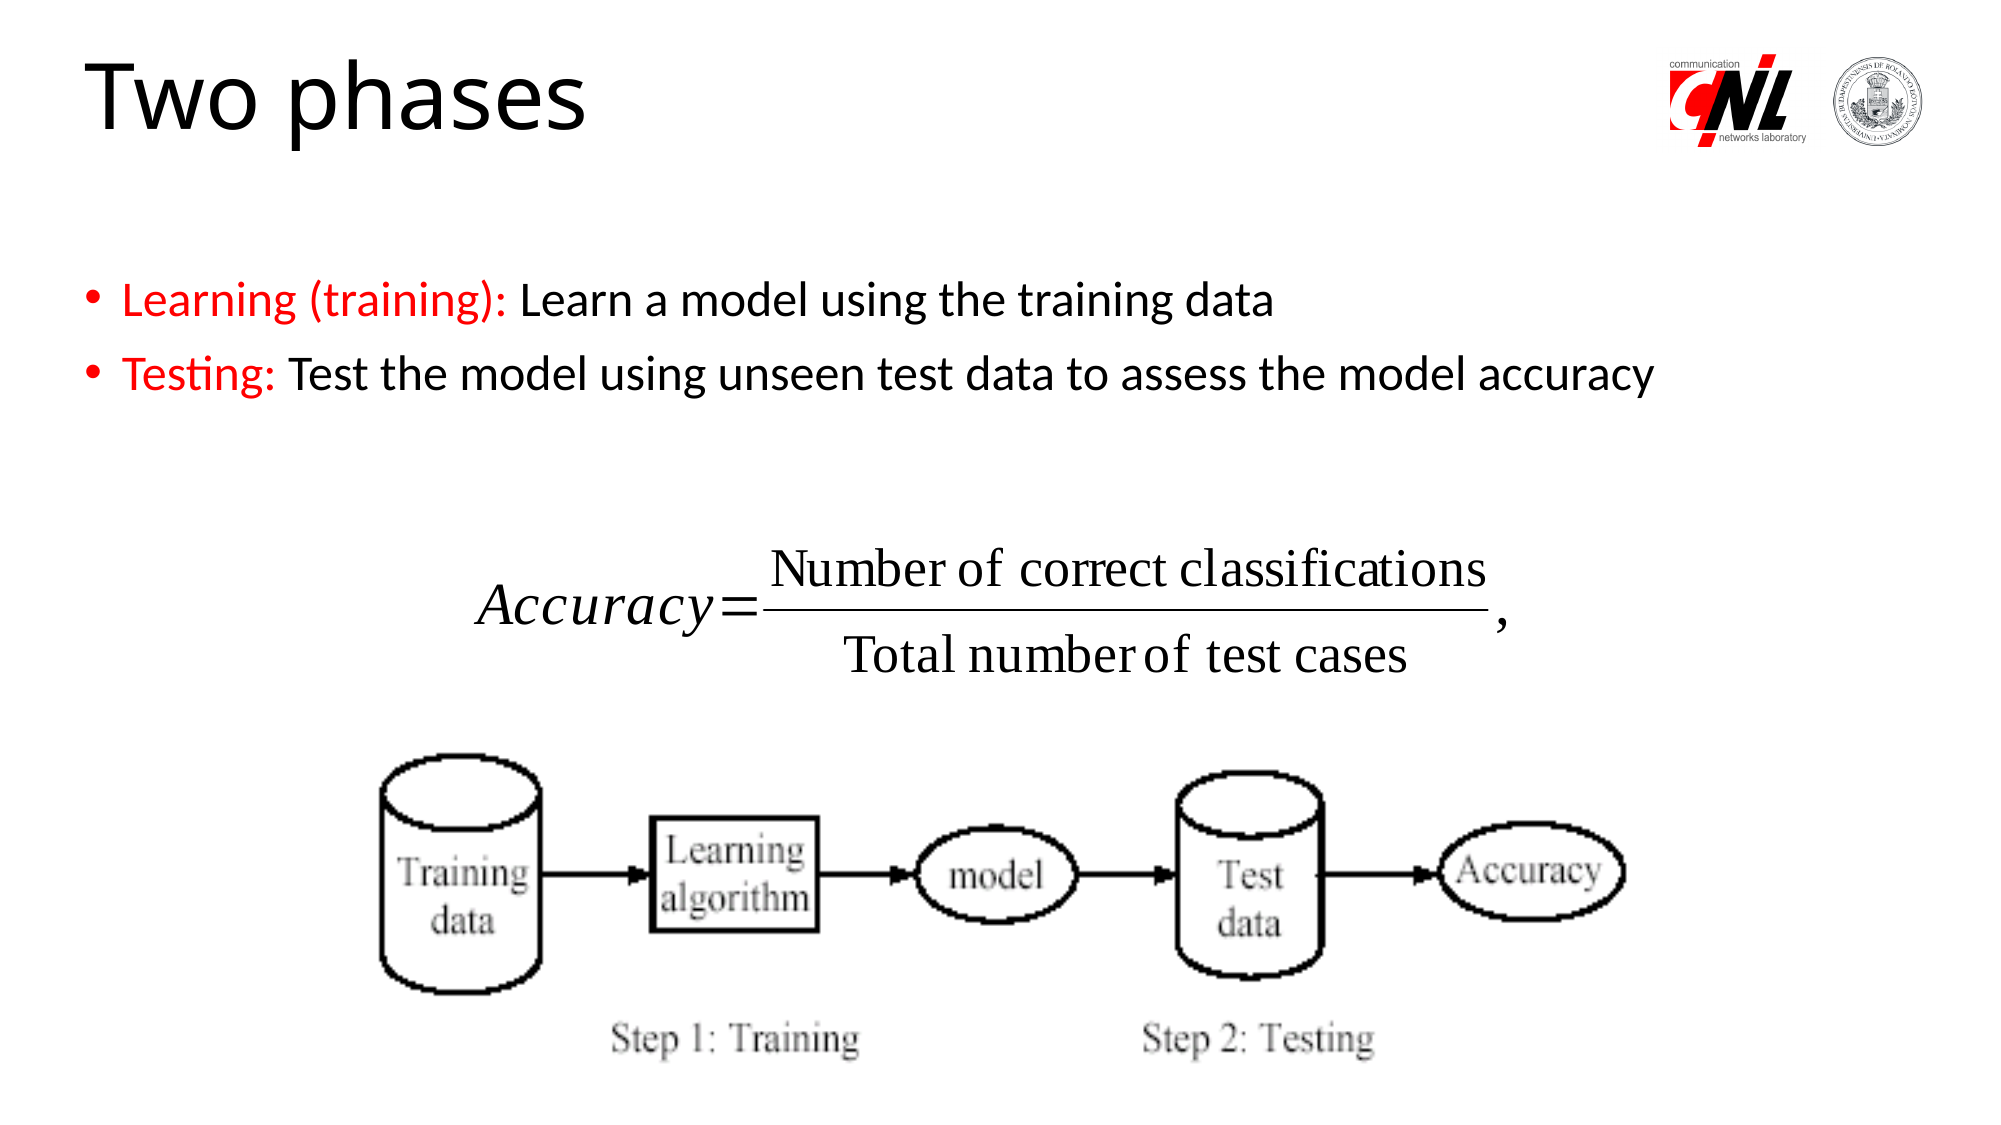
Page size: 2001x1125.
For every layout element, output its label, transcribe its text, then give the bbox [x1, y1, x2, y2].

list Learning (training): Learn a model using the training data Testing: Test the model using unseen test data to assess the model accuracy [69, 265, 1919, 1014]
picture [462, 526, 1520, 685]
picture [1656, 47, 1931, 153]
title Two phases [69, 22, 1605, 179]
picture [362, 743, 1632, 1075]
